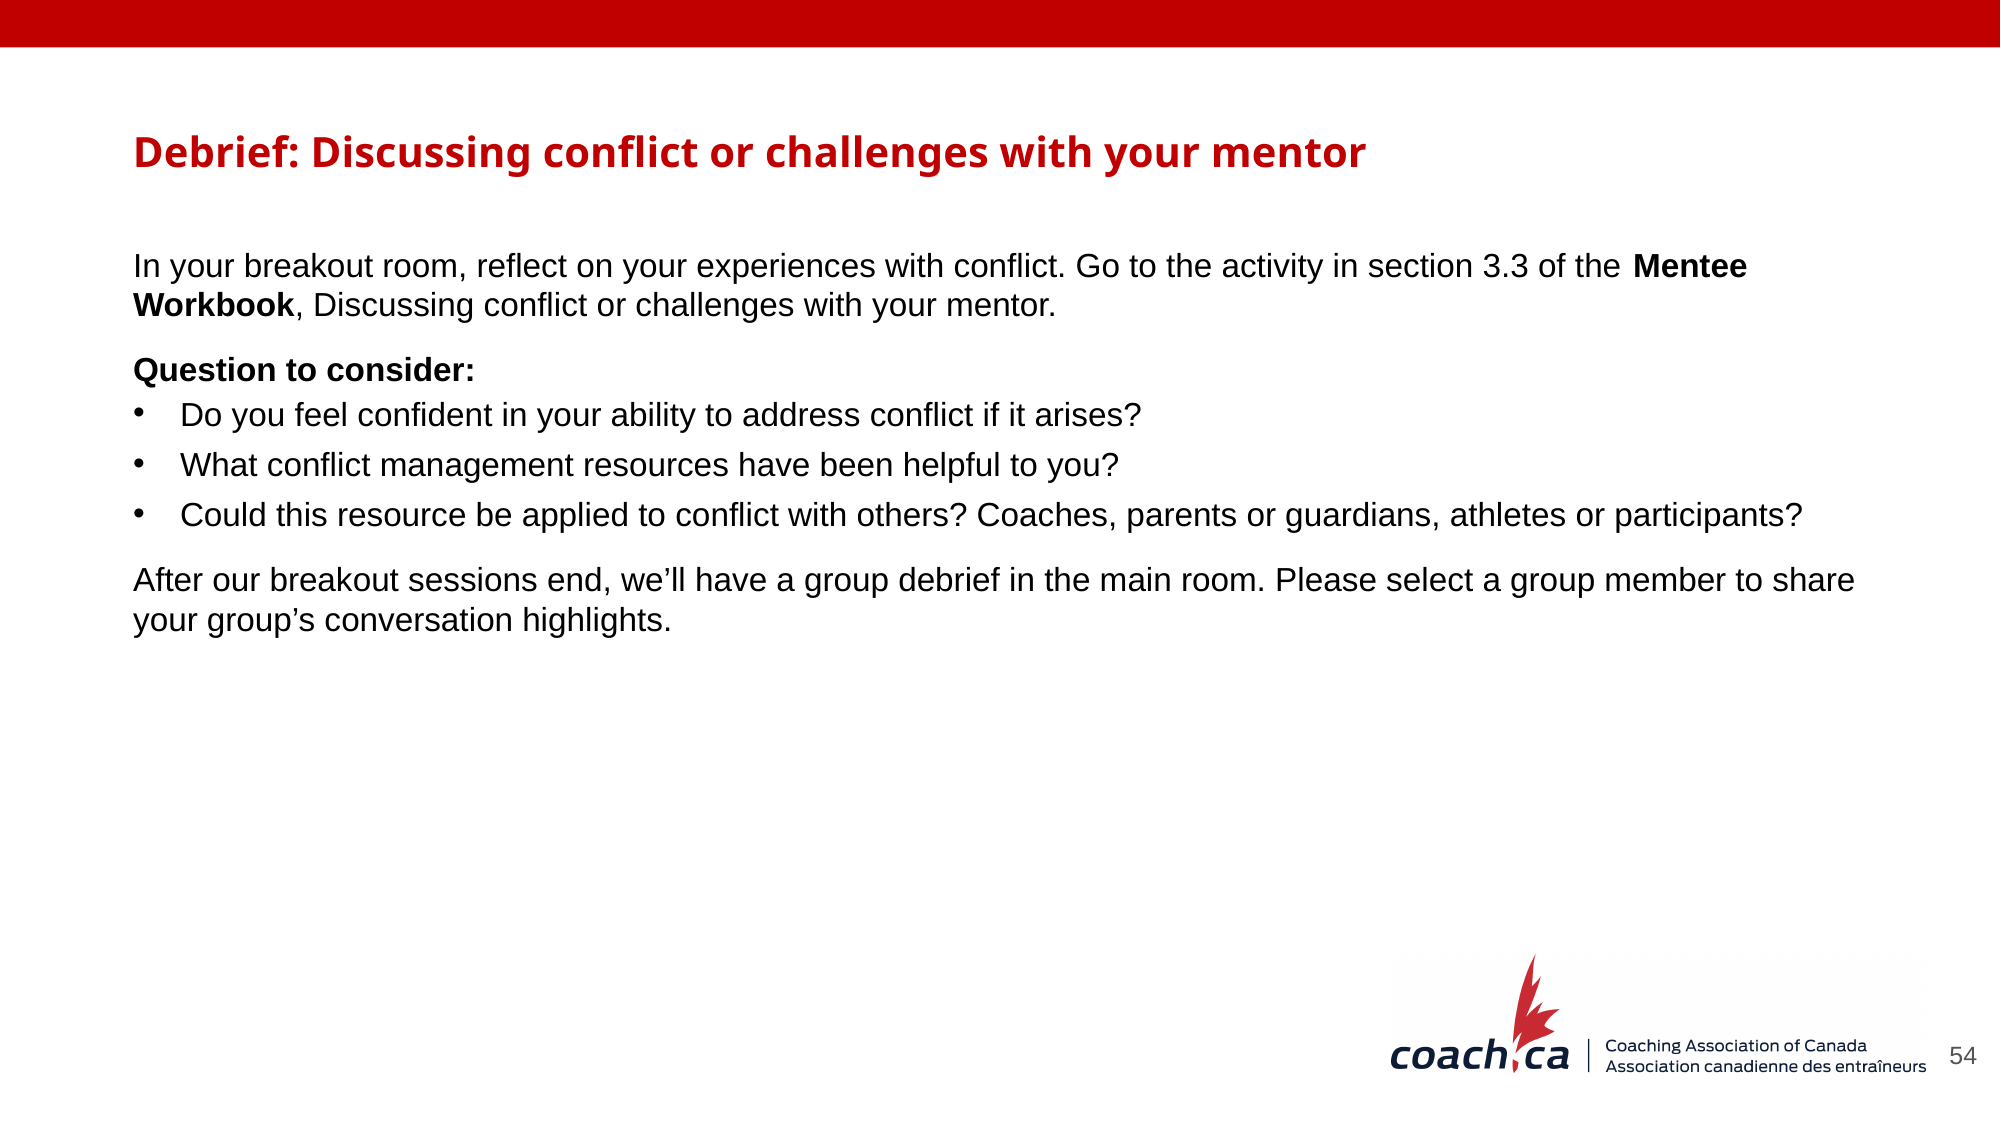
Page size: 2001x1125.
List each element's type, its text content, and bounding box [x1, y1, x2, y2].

text_box In your breakout room, reflect on your experiences with conflict. Go to the activity in section 3.3 of the Mentee Workbook, Discussing conflict or challenges with your mentor. Question to consider: Do you feel confident in your ability to address conflict if it arises? What conflict management resources have been helpful to you? Could this resource be applied to conflict with others? Coaches, parents or guardians, athletes or participants? After our breakout sessions end, we’ll have a group debrief in the main room. Please select a group member to share your group’s conversation highlights. [118, 236, 1881, 646]
text_box Debrief: Discussing conflict or challenges with your mentor [118, 118, 1909, 183]
slide_number 54 [1542, 1024, 1993, 1085]
picture [1391, 953, 1926, 1073]
